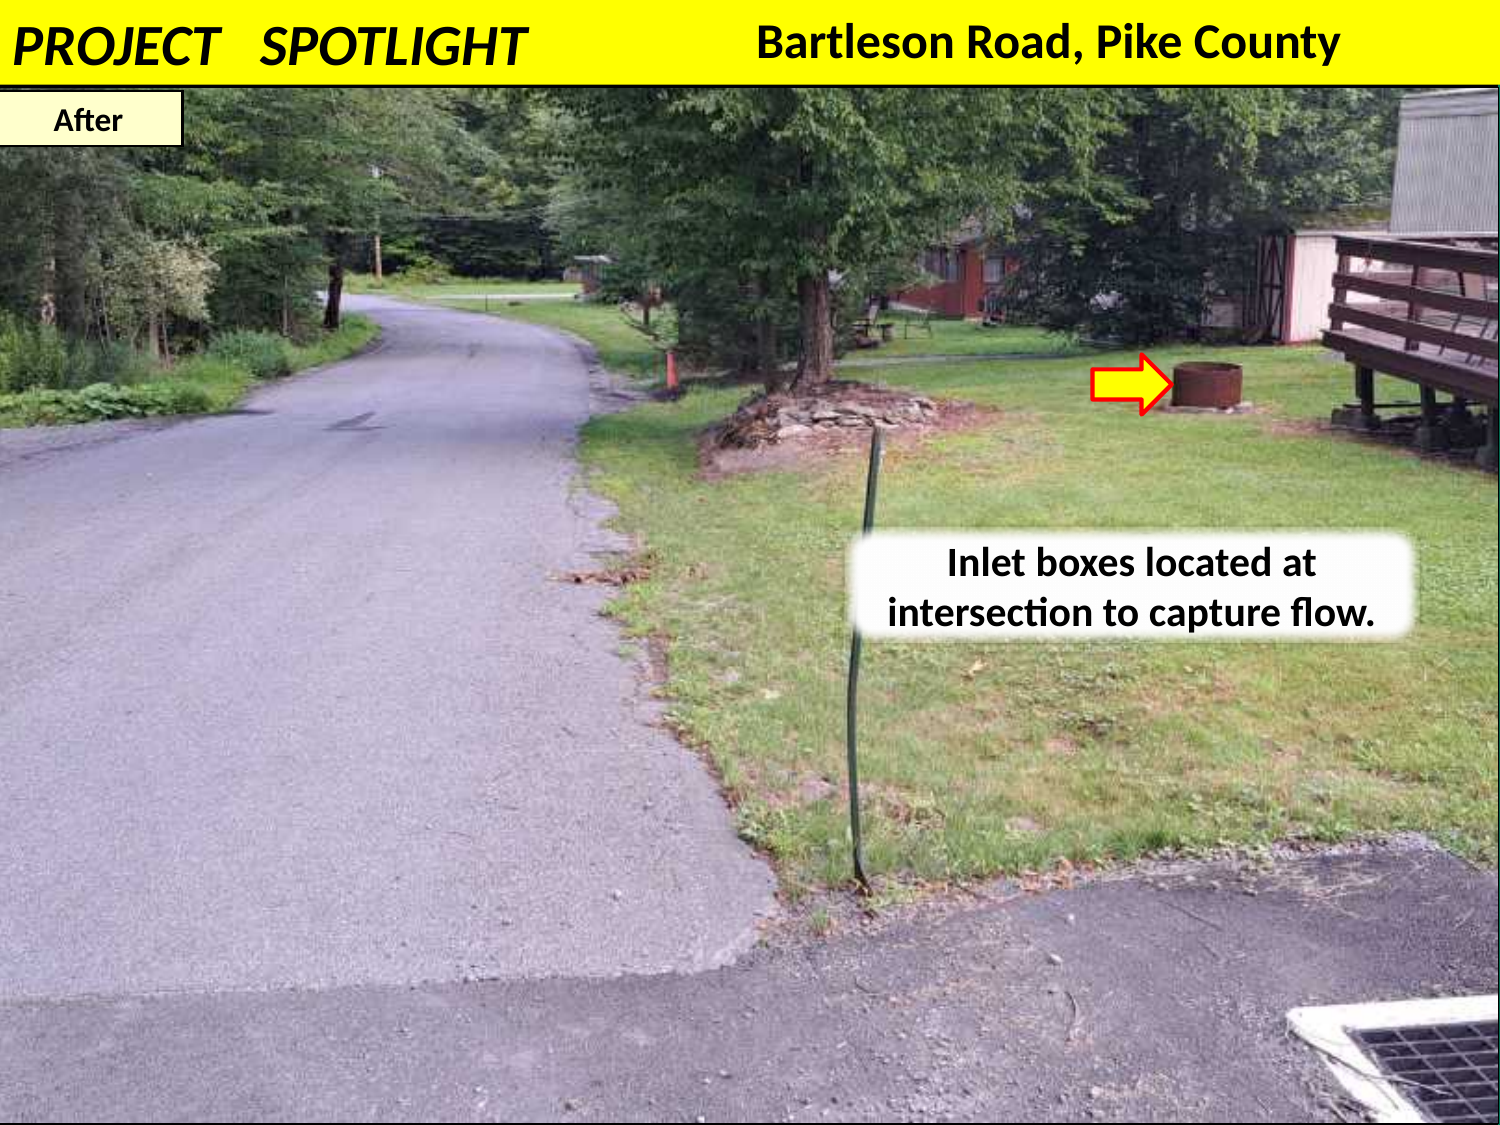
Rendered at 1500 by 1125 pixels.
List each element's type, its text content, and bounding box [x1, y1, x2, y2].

text_box Bartleson Road, Pike County [741, 1, 1357, 77]
picture [0, 86, 1499, 1124]
text_box PROJECT SPOTLIGHT [0, 0, 1500, 85]
